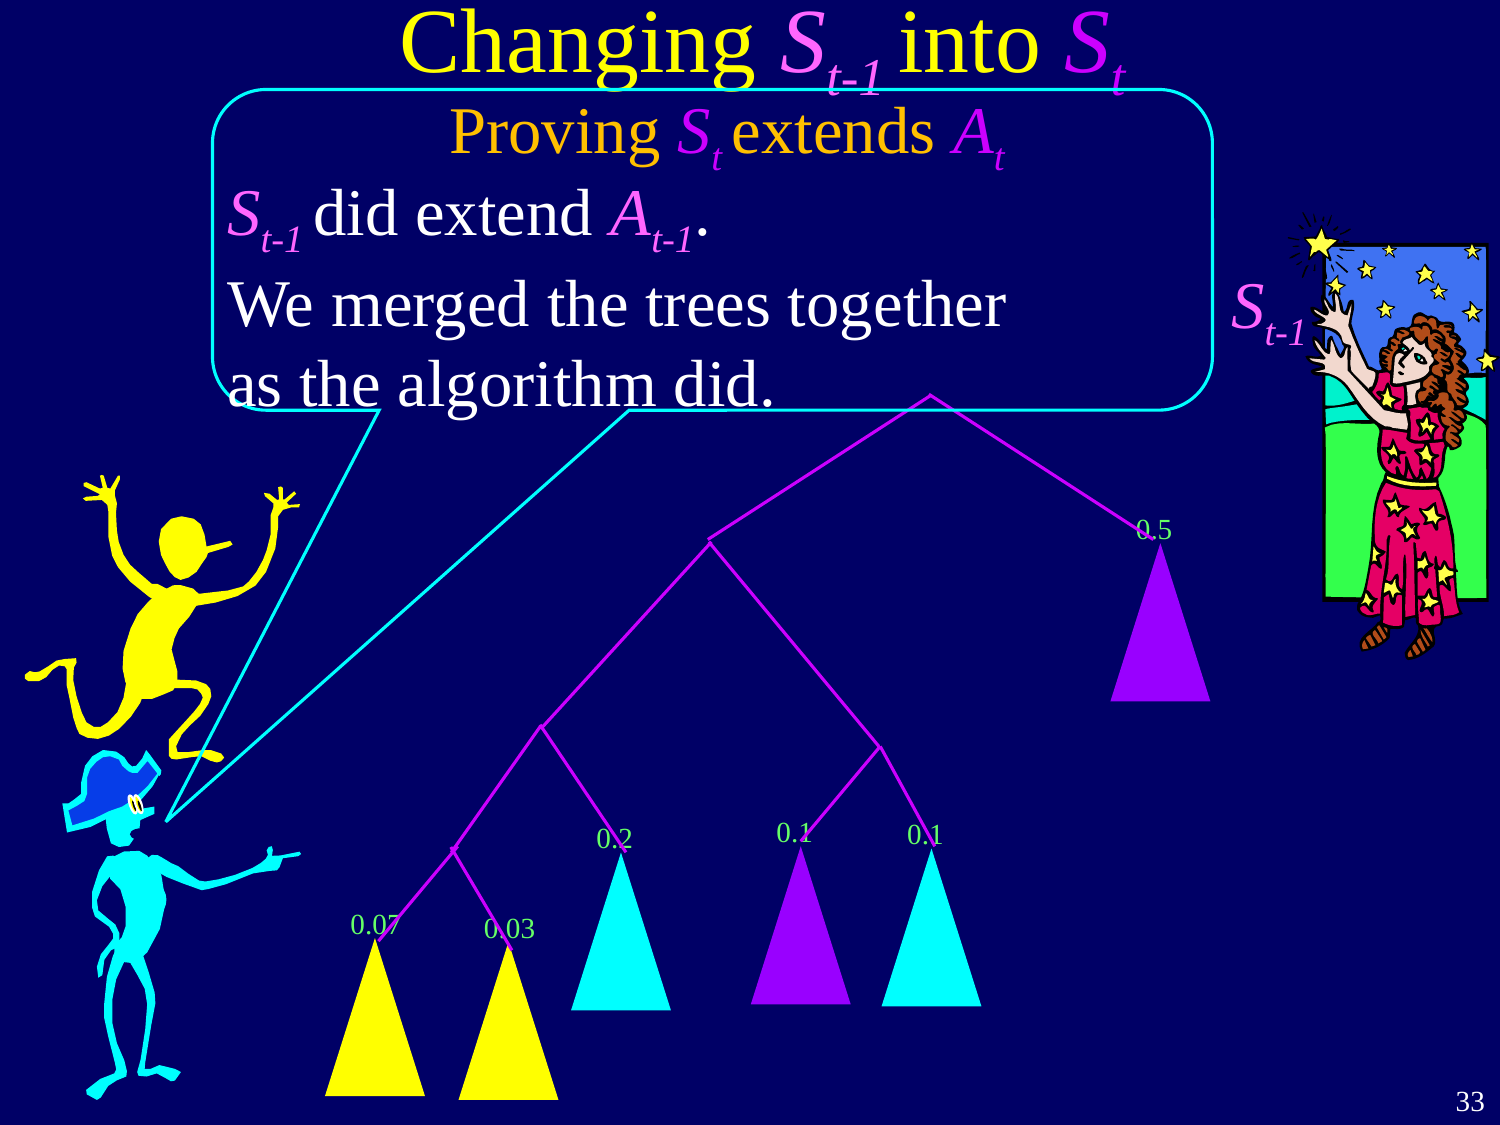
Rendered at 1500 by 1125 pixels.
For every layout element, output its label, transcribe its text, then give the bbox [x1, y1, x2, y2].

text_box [800, 746, 936, 847]
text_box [1110, 502, 1211, 702]
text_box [540, 541, 703, 730]
text_box St-1 [1263, 254, 1282, 361]
text_box St-1 did extend At-1. We merged the trees together as the algorithm did. [212, 417, 702, 428]
text_box St-1 did extend At-1. We merged the trees together as the algorithm did. [1158, 161, 1263, 428]
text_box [707, 418, 923, 540]
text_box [378, 846, 513, 951]
title Changing St-1 into St [125, 0, 1400, 138]
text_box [324, 807, 982, 1101]
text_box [708, 548, 880, 747]
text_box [451, 725, 542, 853]
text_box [545, 737, 627, 853]
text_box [24, 474, 301, 763]
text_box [62, 769, 301, 1101]
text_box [212, 78, 1213, 411]
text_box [1287, 212, 1500, 661]
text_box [928, 418, 1154, 540]
